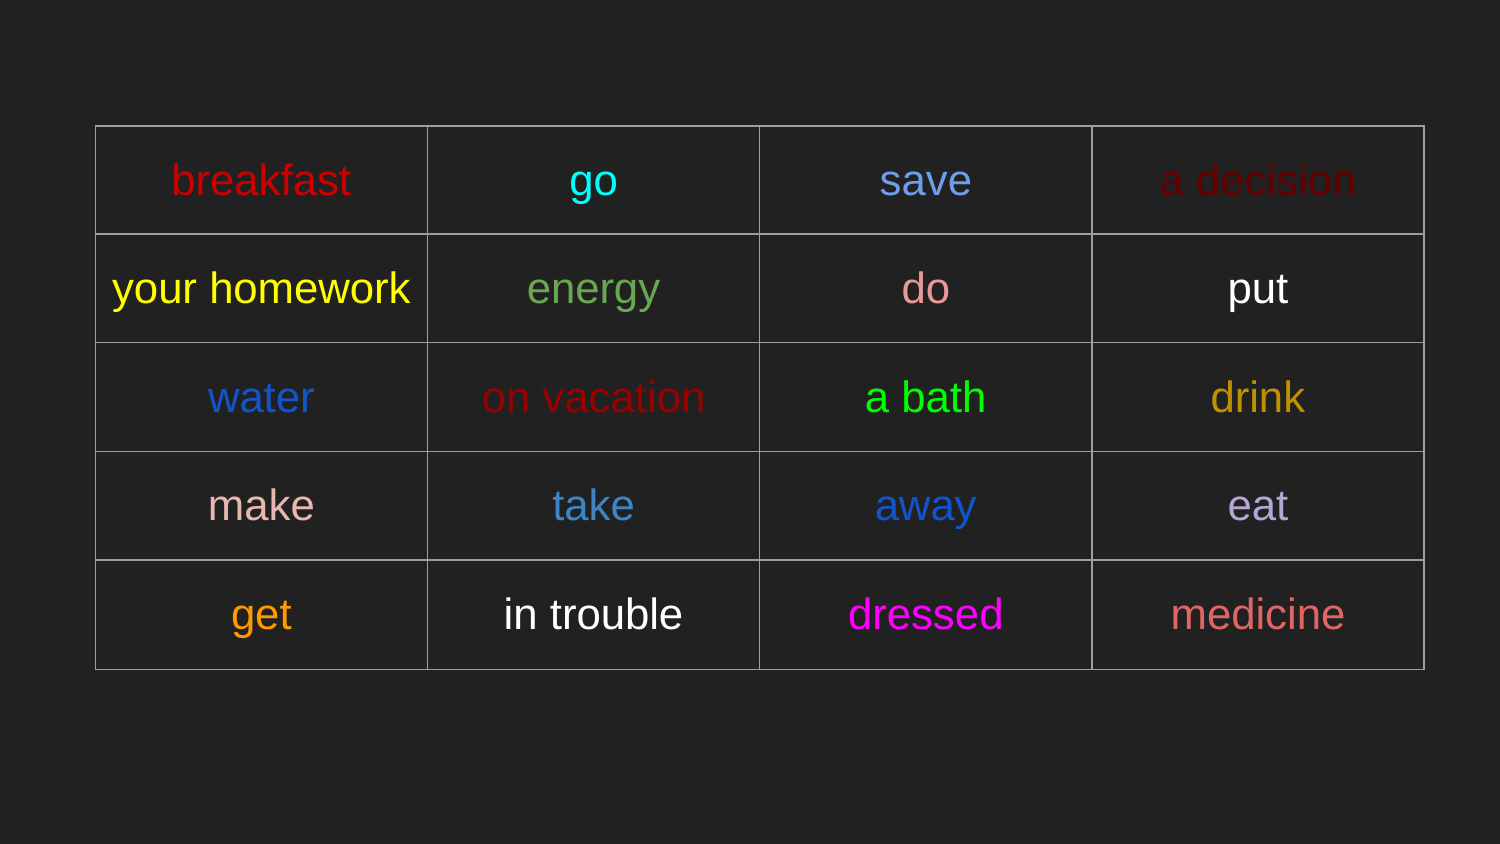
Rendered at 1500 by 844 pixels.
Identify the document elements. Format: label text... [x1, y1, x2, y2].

table_cell your homework [96, 235, 427, 342]
table_header breakfast [96, 127, 427, 233]
table_header a decision [1093, 127, 1423, 233]
table_cell on vacation [428, 343, 759, 451]
table_cell make [96, 452, 427, 559]
table_header save [760, 127, 1091, 233]
table_header go [428, 127, 759, 233]
table_cell away [760, 452, 1091, 559]
table_cell in trouble [428, 561, 759, 669]
table_cell dressed [760, 561, 1091, 669]
table_cell take [428, 452, 759, 559]
table_cell medicine [1093, 561, 1423, 669]
table_cell drink [1093, 343, 1423, 451]
table_cell a bath [760, 343, 1091, 451]
table_cell water [96, 343, 427, 451]
table_cell get [96, 561, 427, 669]
table_cell put [1093, 235, 1423, 342]
table_cell energy [428, 235, 759, 342]
table_cell eat [1093, 452, 1423, 559]
table_cell do [760, 235, 1091, 342]
